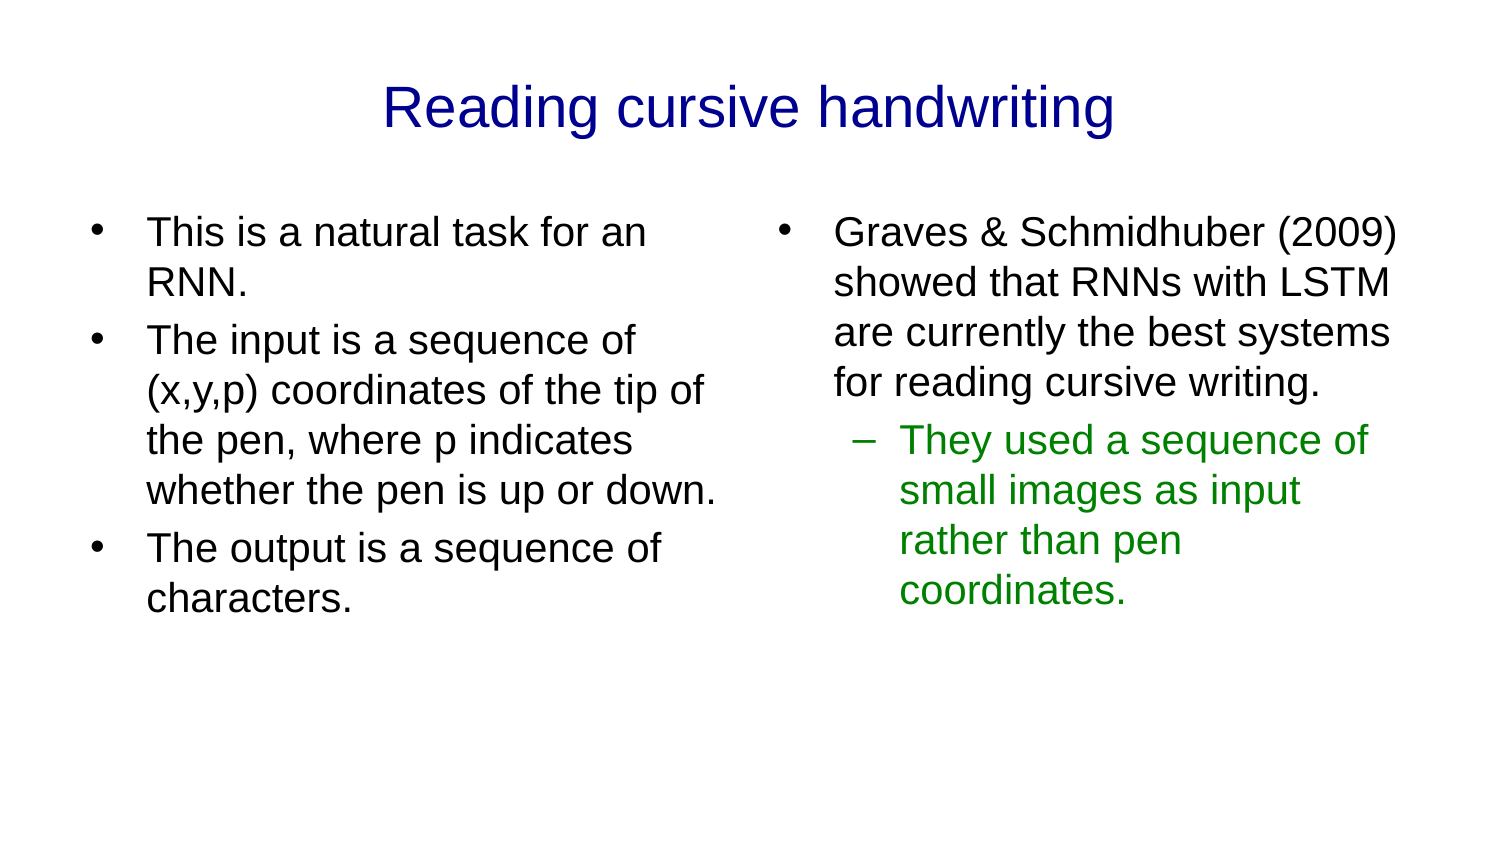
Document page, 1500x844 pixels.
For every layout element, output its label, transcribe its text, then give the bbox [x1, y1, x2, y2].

title Reading cursive handwriting [75, 33, 1425, 175]
list Graves & Schmidhuber (2009) showed that RNNs with LSTM are currently the best systems for reading cursive writing. They used a sequence of small images as input rather than pen coordinates. [762, 196, 1425, 754]
list This is a natural task for an RNN. The input is a sequence of (x,y,p) coordinates of the tip of the pen, where p indicates whether the pen is up or down. The output is a sequence of characters. [75, 196, 738, 754]
